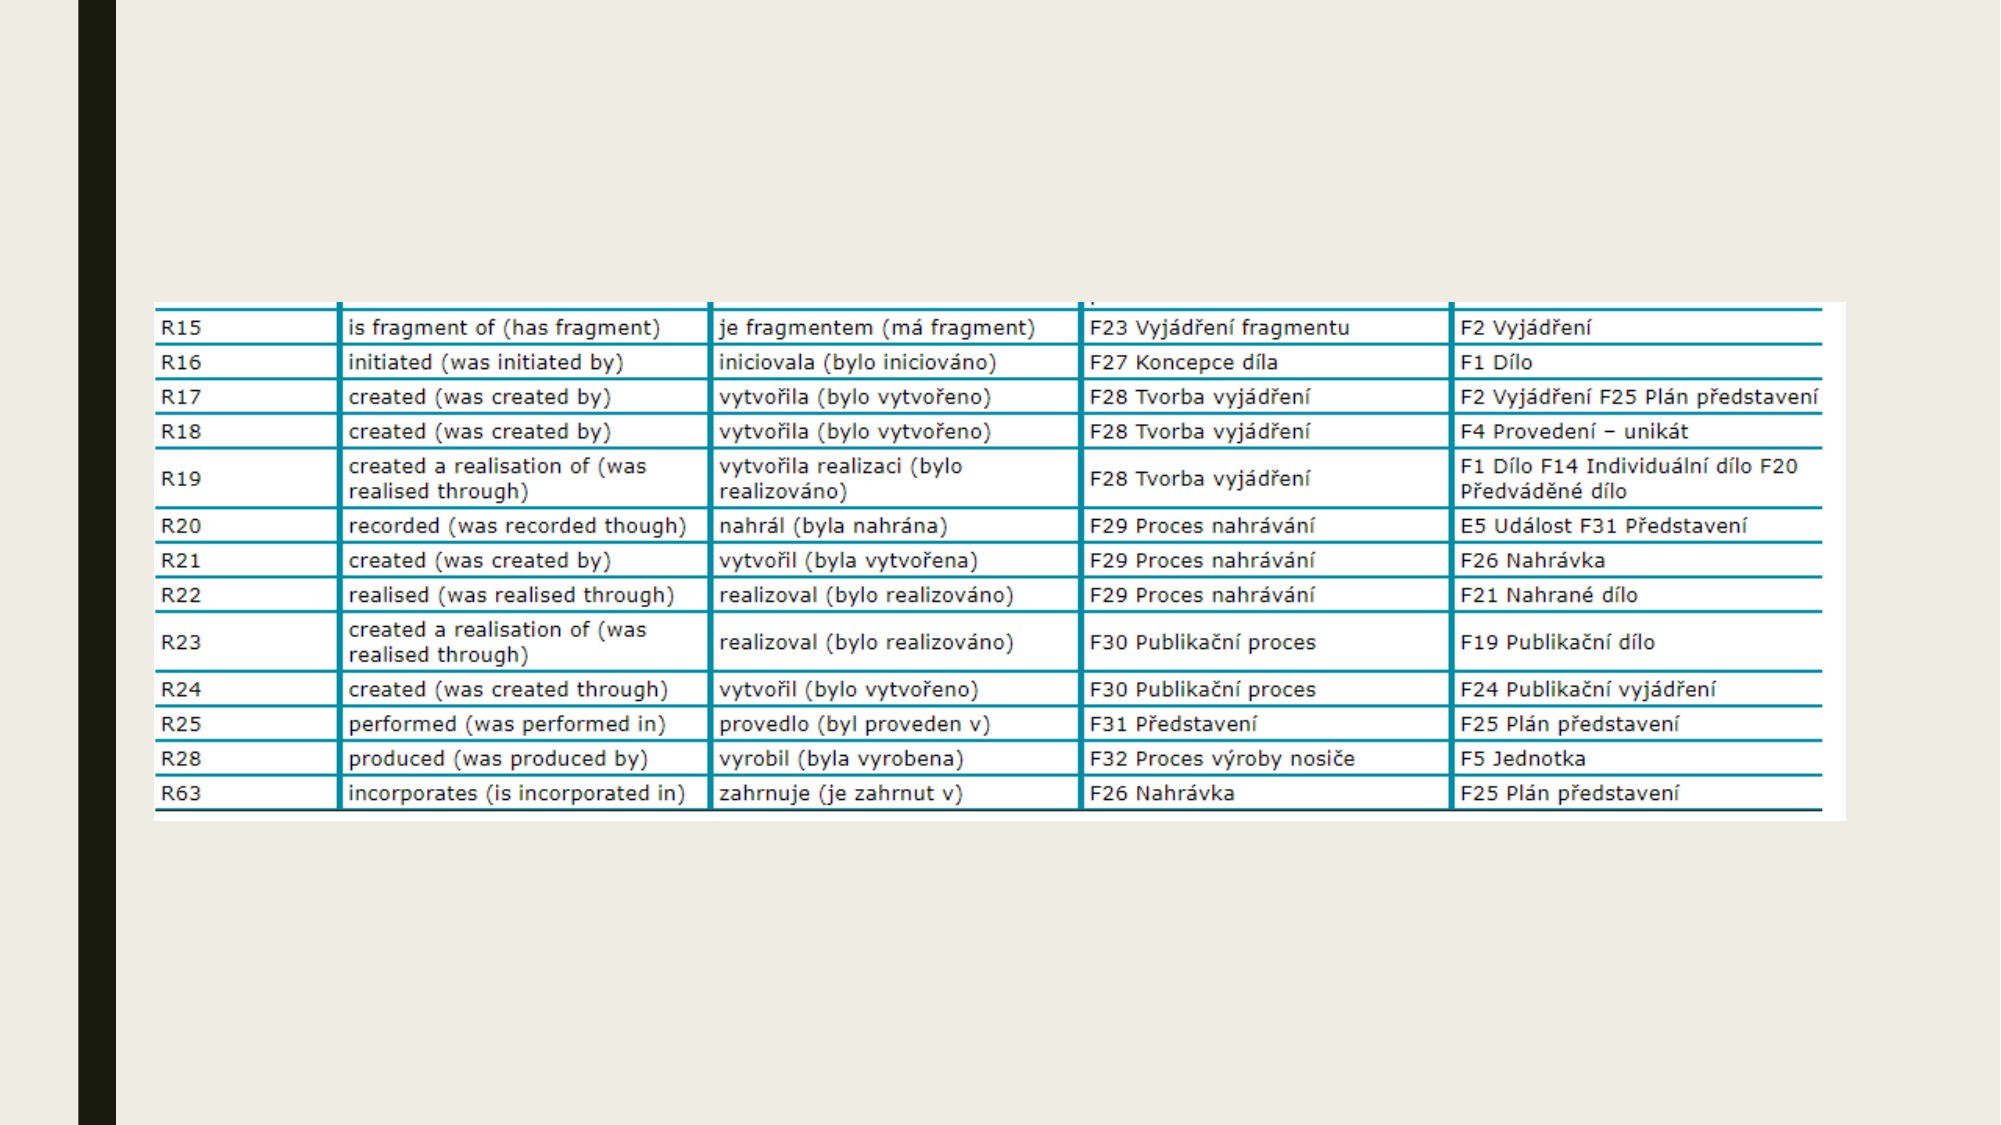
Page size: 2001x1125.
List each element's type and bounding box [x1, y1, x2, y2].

picture [154, 302, 1846, 821]
